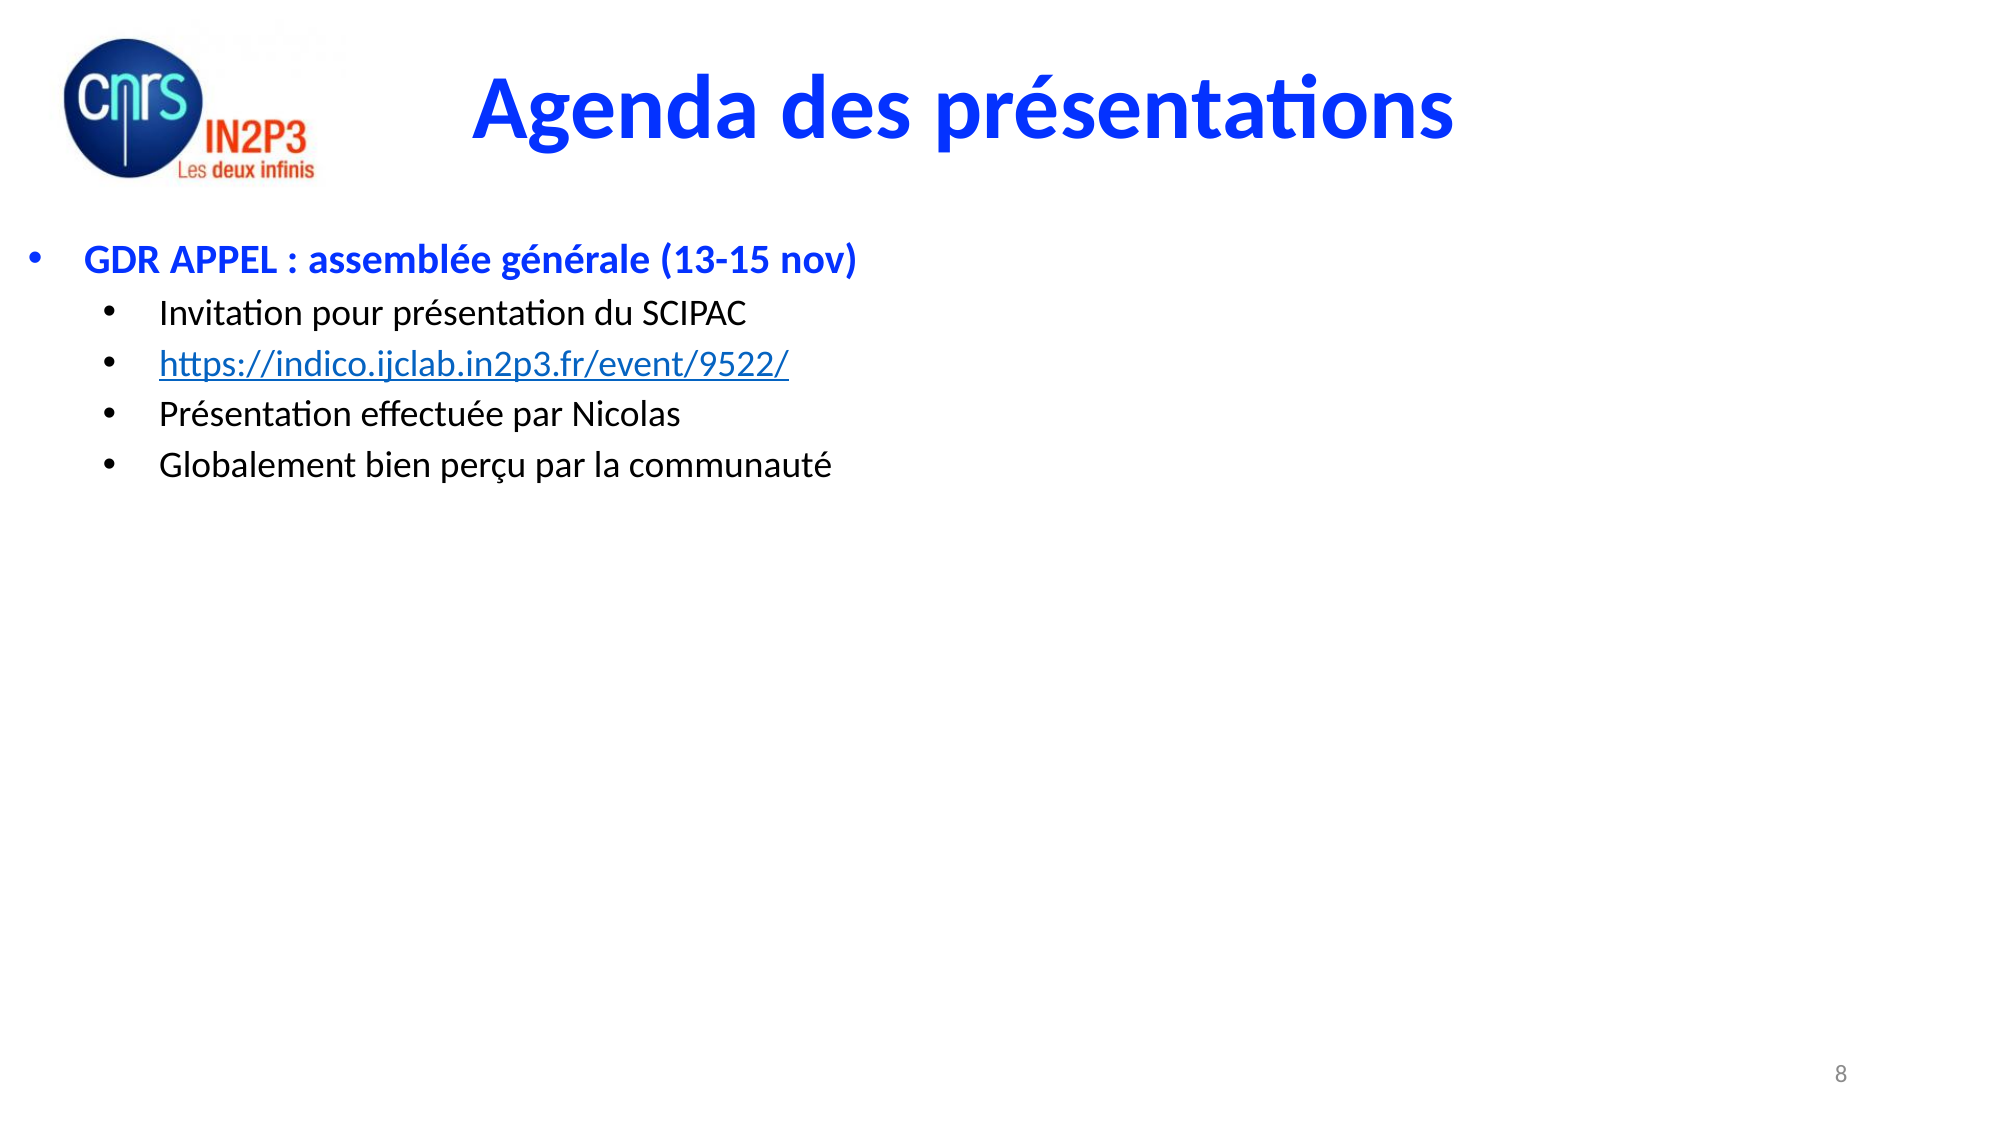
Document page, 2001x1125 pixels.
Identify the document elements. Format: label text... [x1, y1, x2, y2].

list GDR APPEL : assemblée générale (13-15 nov) Invitation pour présentation du SCIPAC https://indico.ijclab.in2p3.fr/event/9522/ Présentation effectuée par Nicolas Globalement bien perçu par la communauté [12, 230, 1985, 1074]
slide_number 8 [1412, 1042, 1863, 1103]
title Agenda des présentations [111, 0, 1837, 218]
picture [33, 19, 346, 218]
